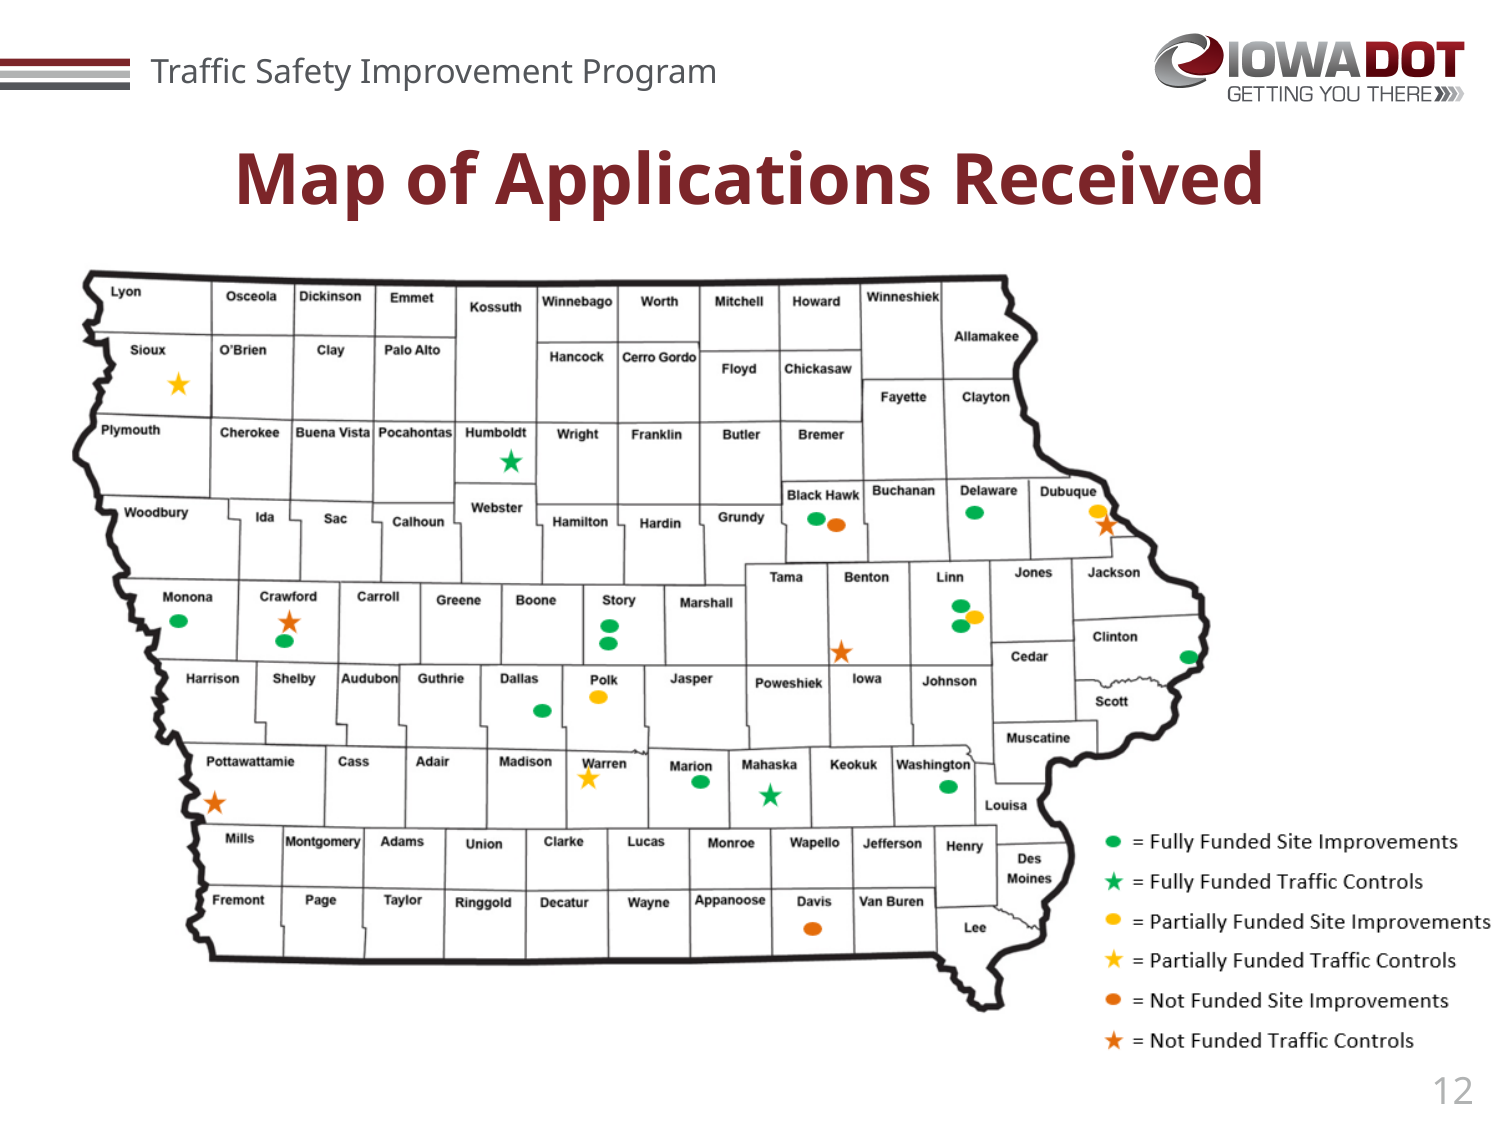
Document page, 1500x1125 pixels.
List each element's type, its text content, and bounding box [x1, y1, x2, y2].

title Map of Applications Received [103, 152, 1397, 200]
picture [1147, 23, 1471, 114]
picture [64, 255, 1500, 1062]
